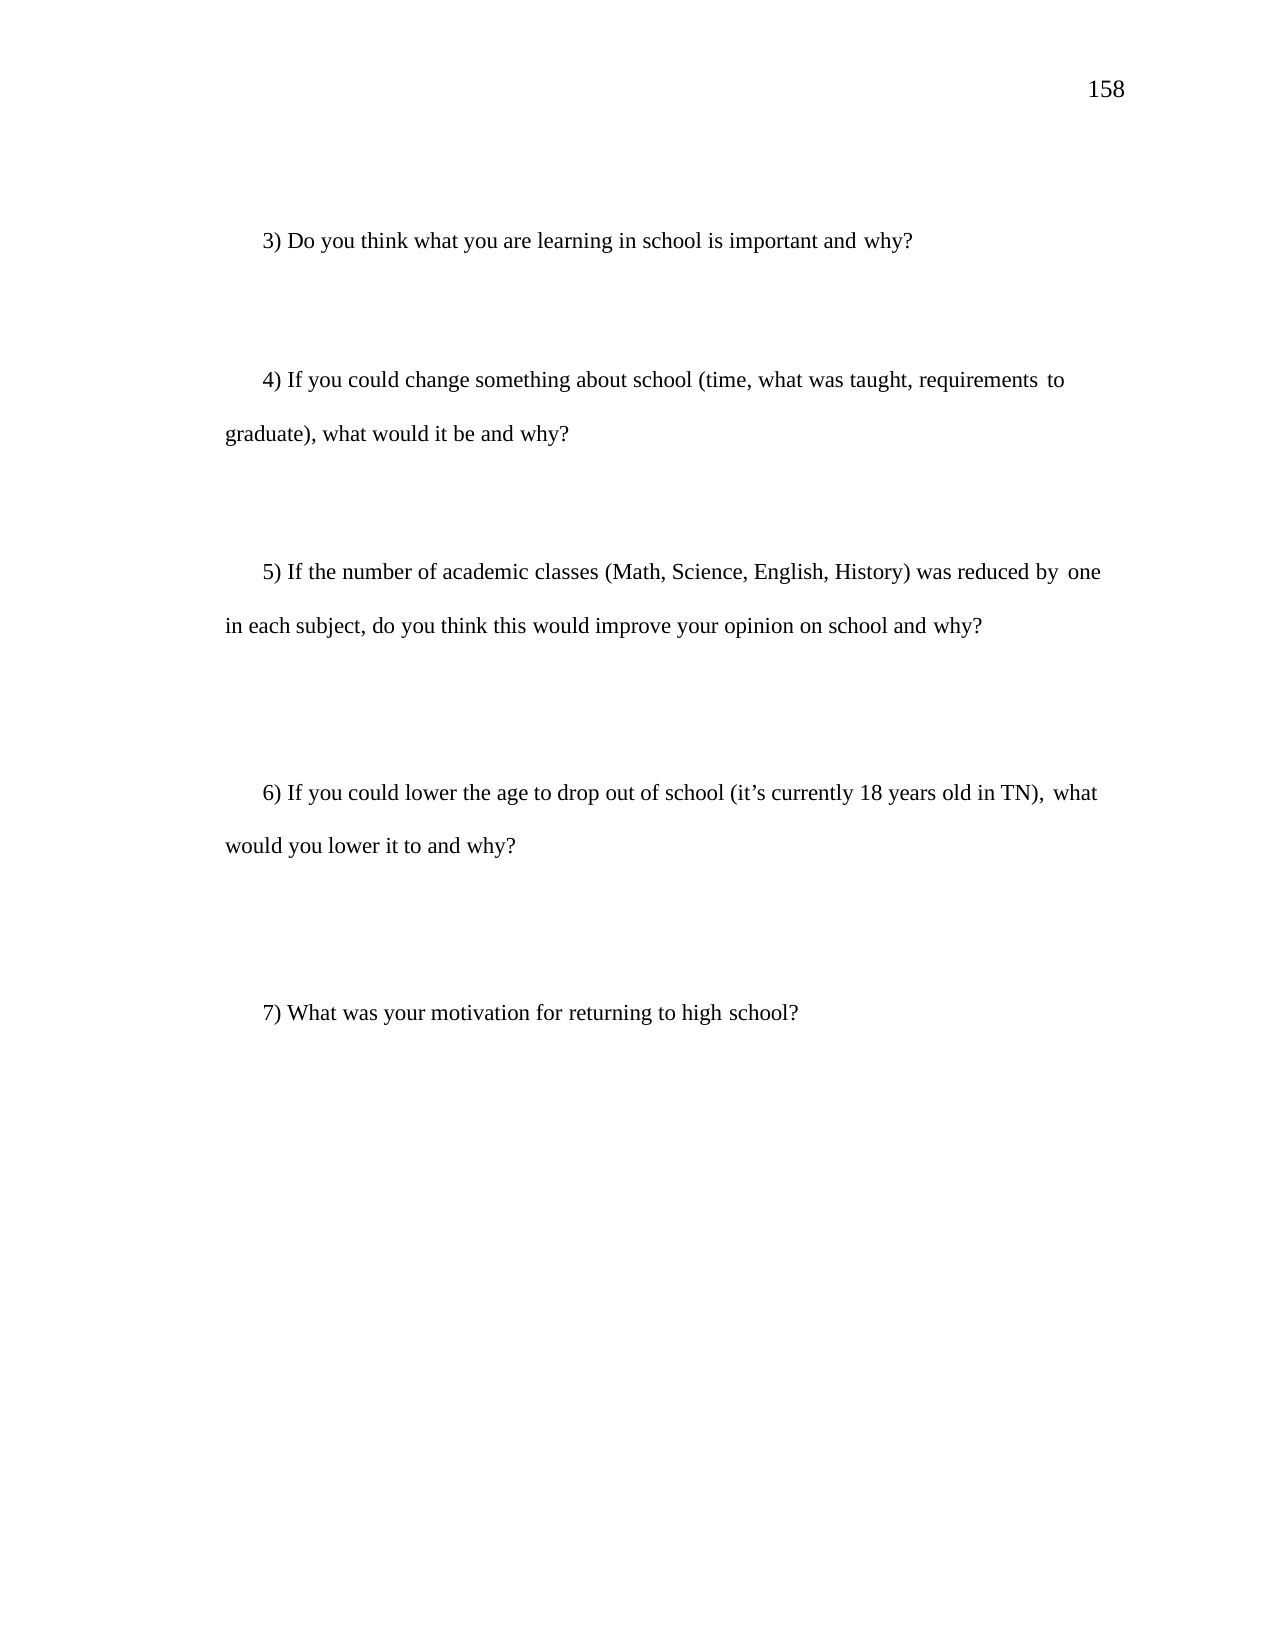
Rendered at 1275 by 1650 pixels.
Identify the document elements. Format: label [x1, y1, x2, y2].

text_box [260, 995, 814, 1026]
text_box [222, 775, 1112, 859]
text_box [222, 362, 1077, 447]
text_box [260, 223, 927, 254]
text_box [1085, 70, 1128, 103]
text_box [222, 554, 1114, 639]
